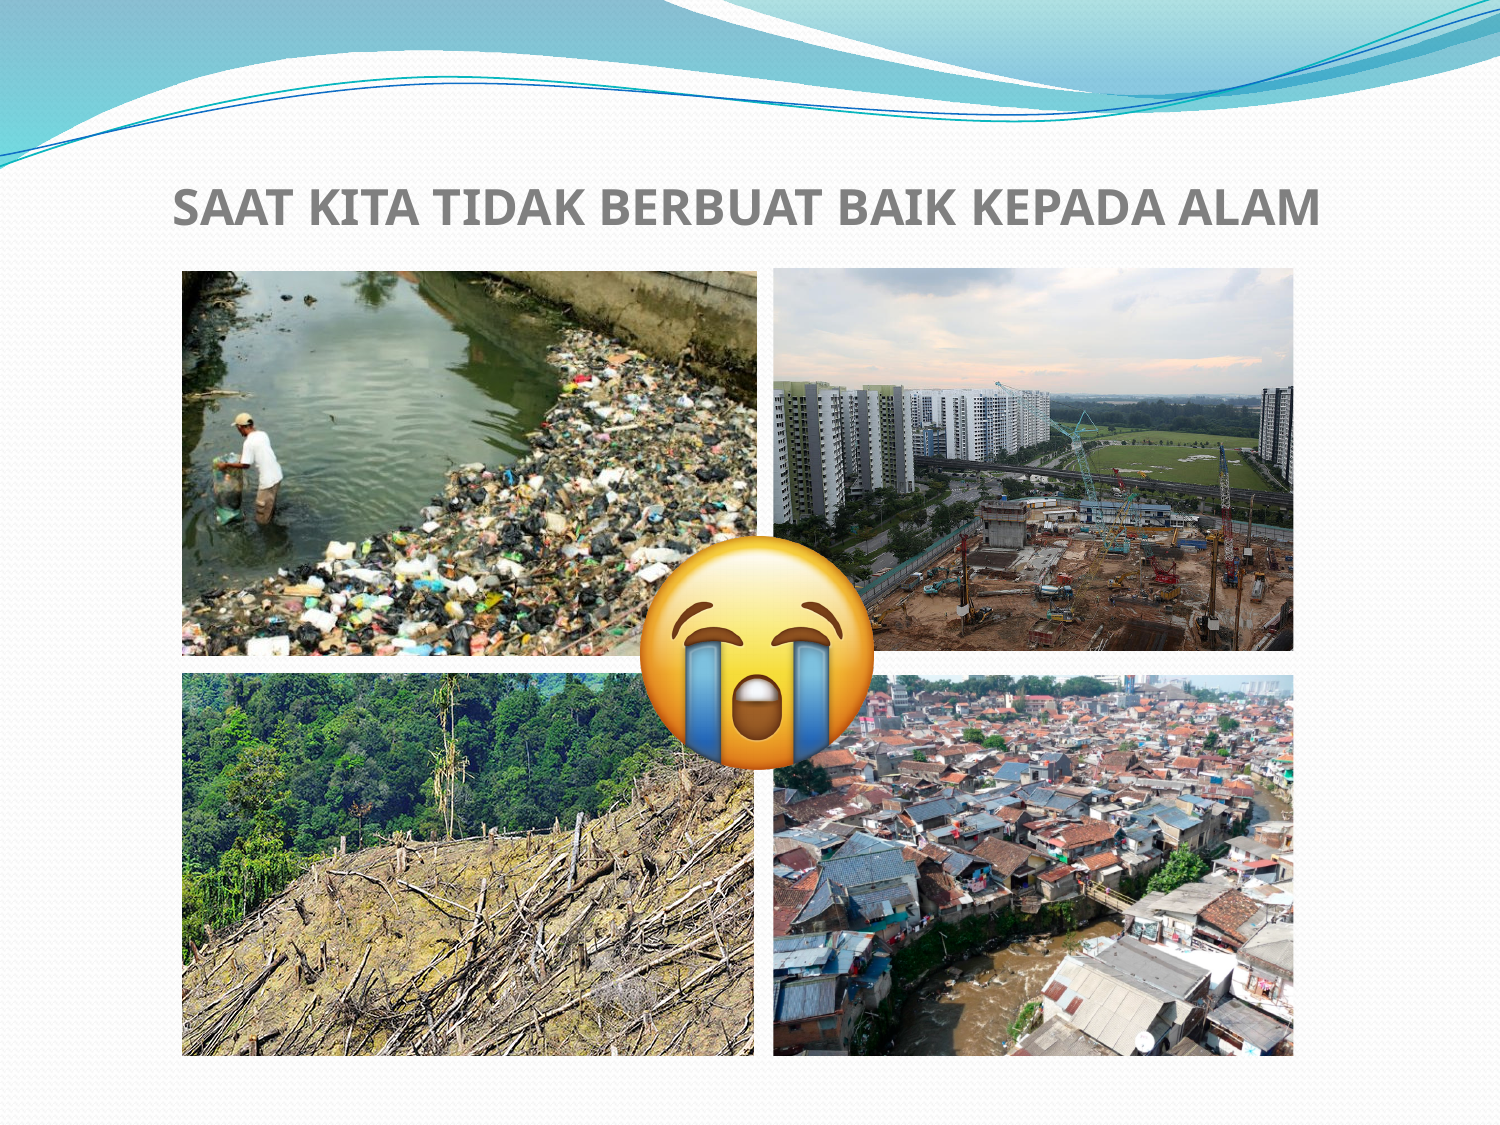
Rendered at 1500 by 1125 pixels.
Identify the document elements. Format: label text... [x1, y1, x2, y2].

text_box SAAT KITA TIDAK BERBUAT BAIK KEPADA ALAM [157, 168, 1338, 243]
picture [181, 673, 755, 1056]
picture [181, 268, 1294, 775]
picture [773, 675, 1294, 1056]
